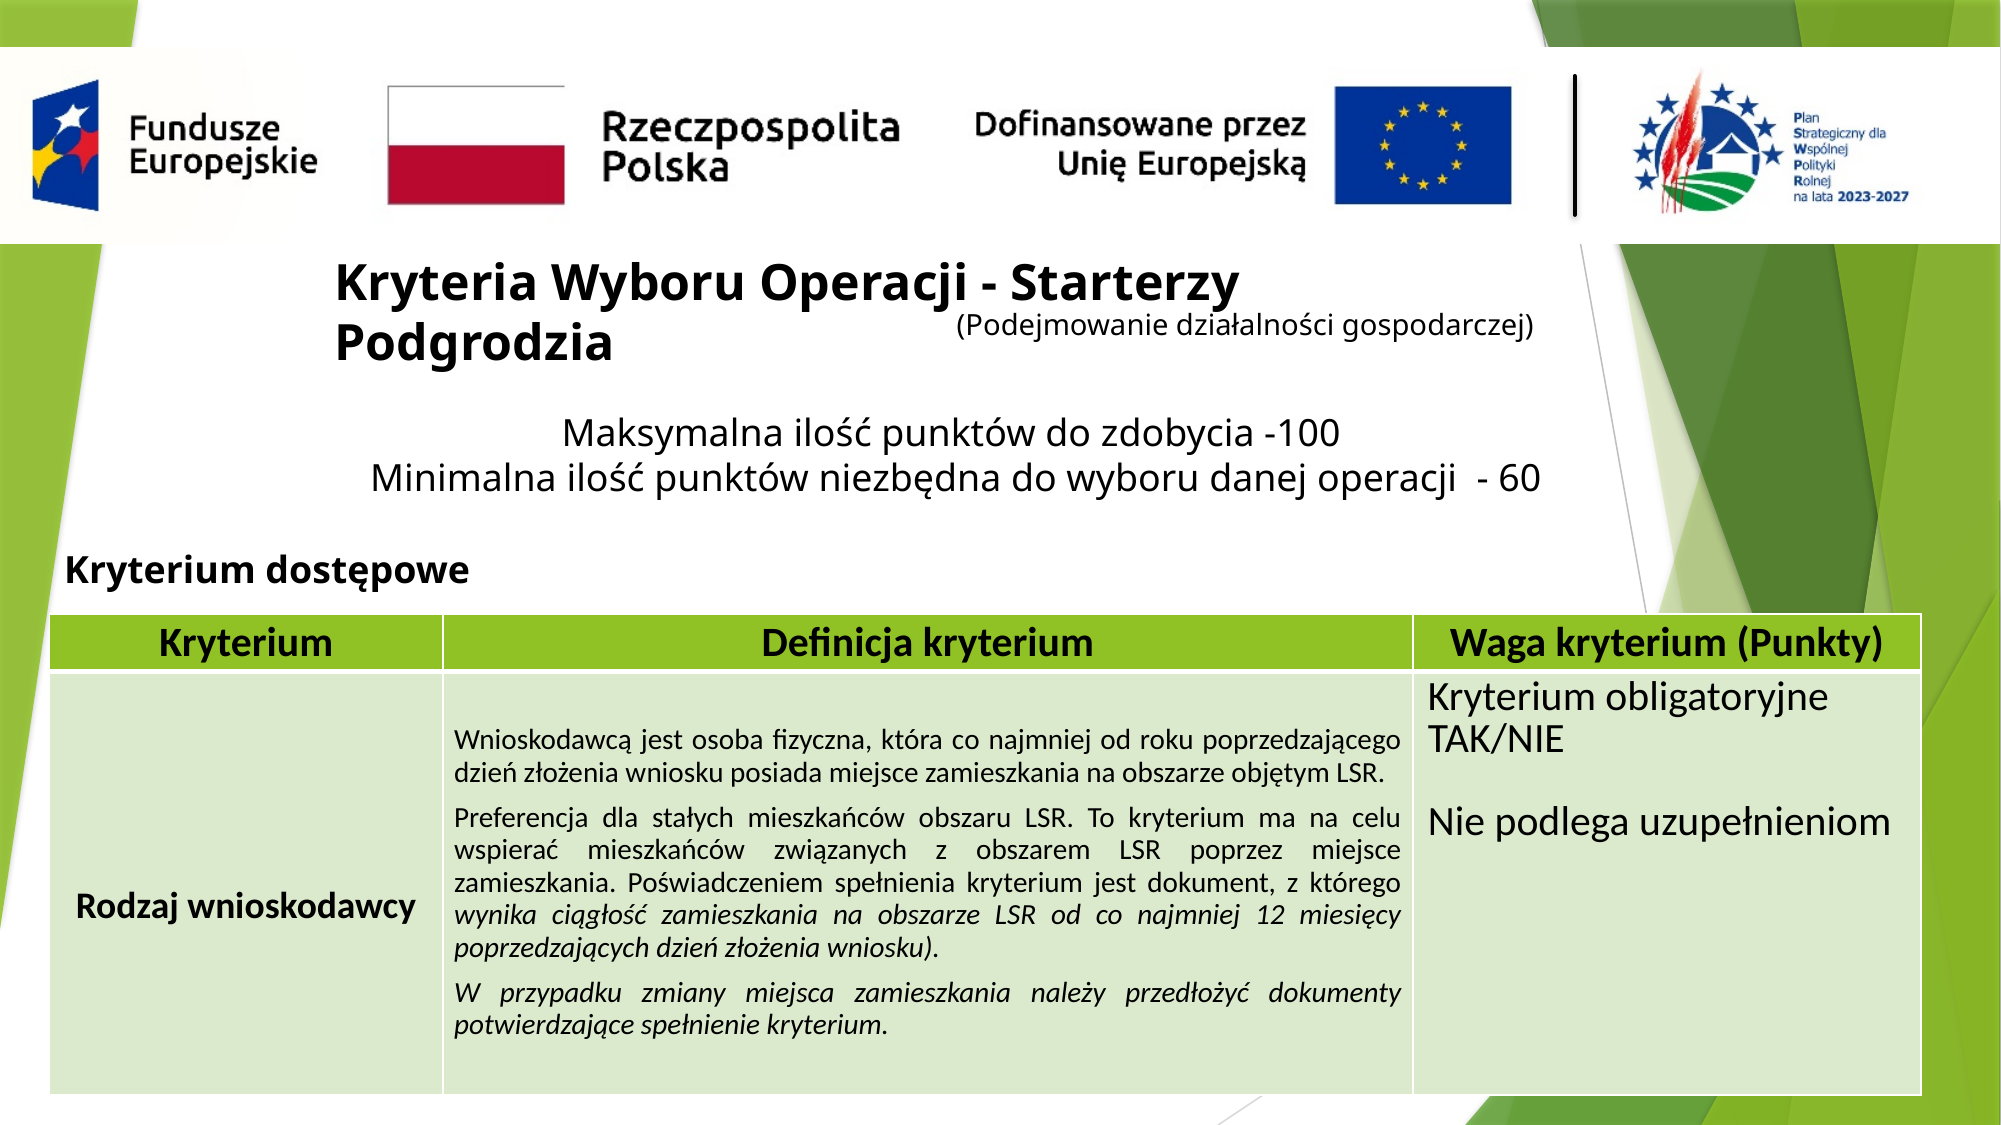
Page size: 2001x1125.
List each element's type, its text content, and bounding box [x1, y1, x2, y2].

picture [0, 46, 2000, 245]
table_cell Rodzaj wnioskodawcy [50, 674, 442, 1094]
text_box Maksymalna ilość punktów do zdobycia -100 Minimalna ilość punktów niezbędna do wyboru danej operacji - 60 [239, 401, 1674, 507]
text_box (Podejmowanie działalności gospodarczej) [883, 290, 1922, 351]
table_cell Kryterium obligatoryjne TAK/NIE Nie podlega uzupełnieniom [1414, 674, 1920, 1094]
table_cell Wnioskodawcą jest osoba fizyczna, która co najmniej od roku poprzedzającego dzień złożenia wniosku posiada miejsce zamieszkania na obszarze objętym LSR. Preferencja dla stałych mieszkańców obszaru LSR. To kryterium ma na celu wspierać mieszkańców związanych z obszarem LSR poprzez miejsce zamieszkania. Poświadczeniem spełnienia kryterium jest dokument, z którego wynika ciągłość zamieszkania na obszarze LSR od co najmniej 12 miesięcy poprzedzających dzień złożenia wniosku). W przypadku zmiany miejsca zamieszkania należy przedłożyć dokumenty potwierdzające spełnienie kryterium. [444, 674, 1412, 1094]
text_box Kryteria Wyboru Operacji - Starterzy Podgrodzia [319, 253, 1536, 379]
table_header Definicja kryterium [444, 615, 1412, 669]
table_header Waga kryterium (Punkty) [1414, 615, 1920, 669]
table_header Kryterium [50, 615, 442, 669]
text_box Kryterium dostępowe [49, 538, 983, 599]
